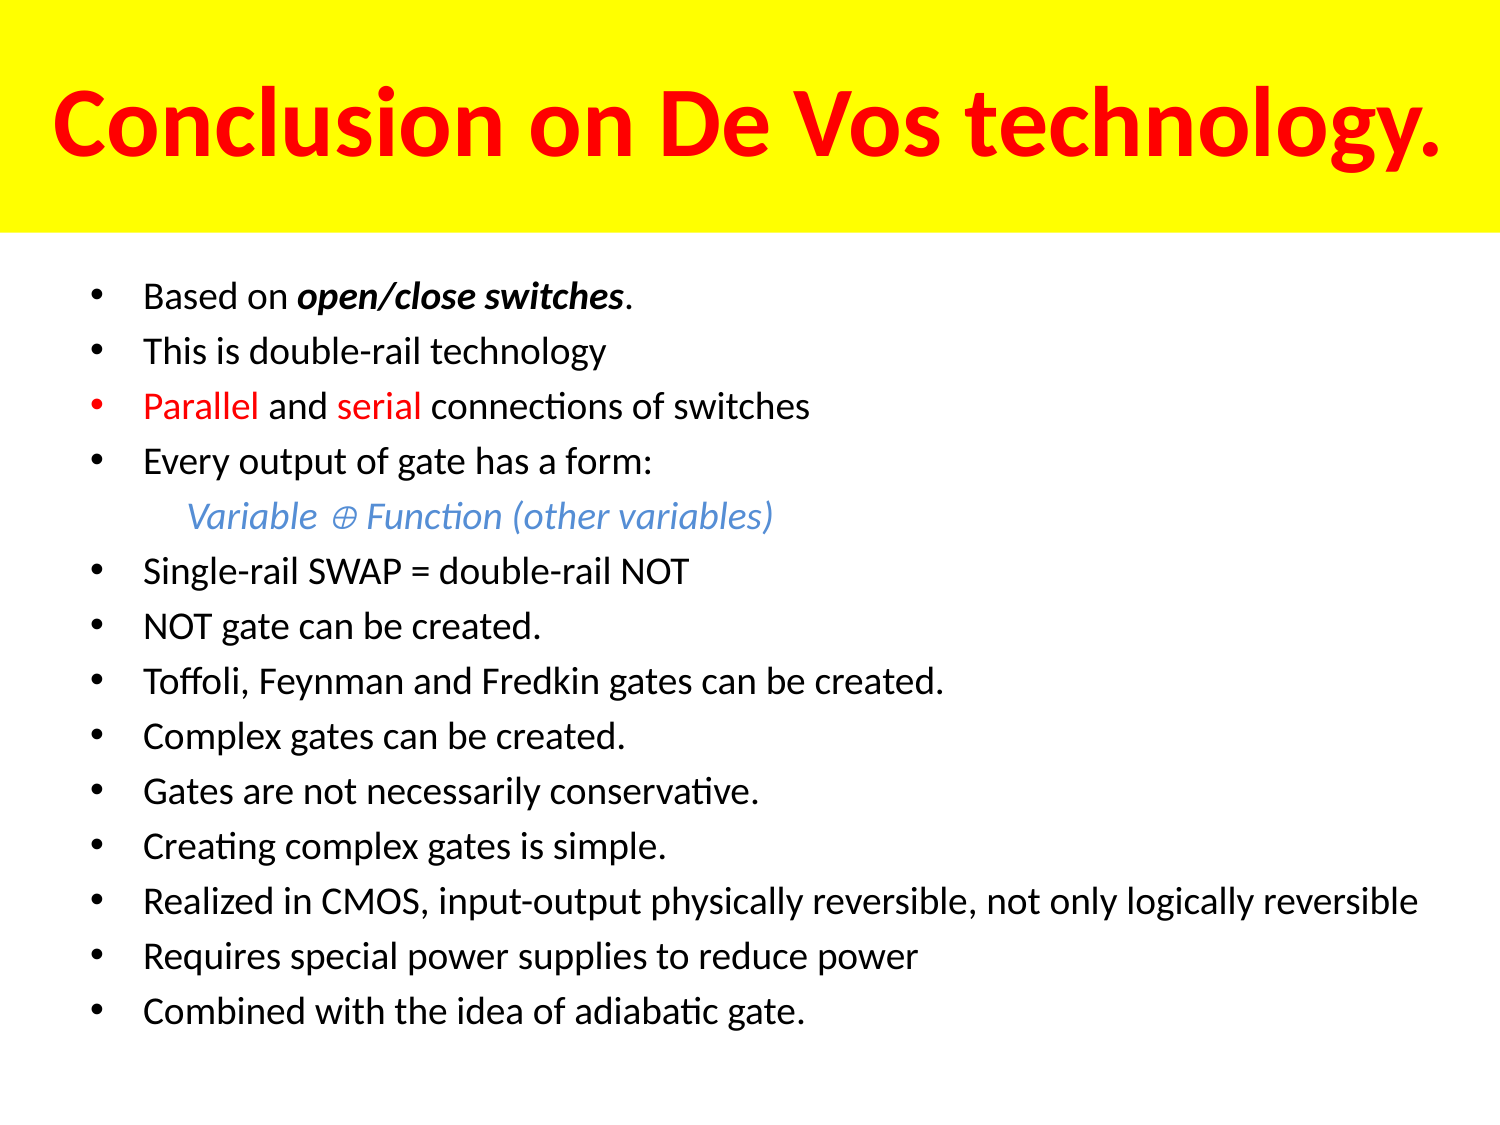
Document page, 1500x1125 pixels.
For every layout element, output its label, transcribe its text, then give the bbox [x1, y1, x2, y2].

title Conclusion on De Vos technology. [0, 0, 1500, 233]
list Based on open/close switches. This is double-rail technology Parallel and serial connections of switches Every output of gate has a form: Variable  Function (other variables) Single-rail SWAP = double-rail NOT NOT gate can be created. Toffoli, Feynman and Fredkin gates can be created. Complex gates can be created. Gates are not necessarily conservative. Creating complex gates is simple. Realized in CMOS, input-output physically reversible, not only logically reversible Requires special power supplies to reduce power Combined with the idea of adiabatic gate. [75, 262, 1463, 1075]
